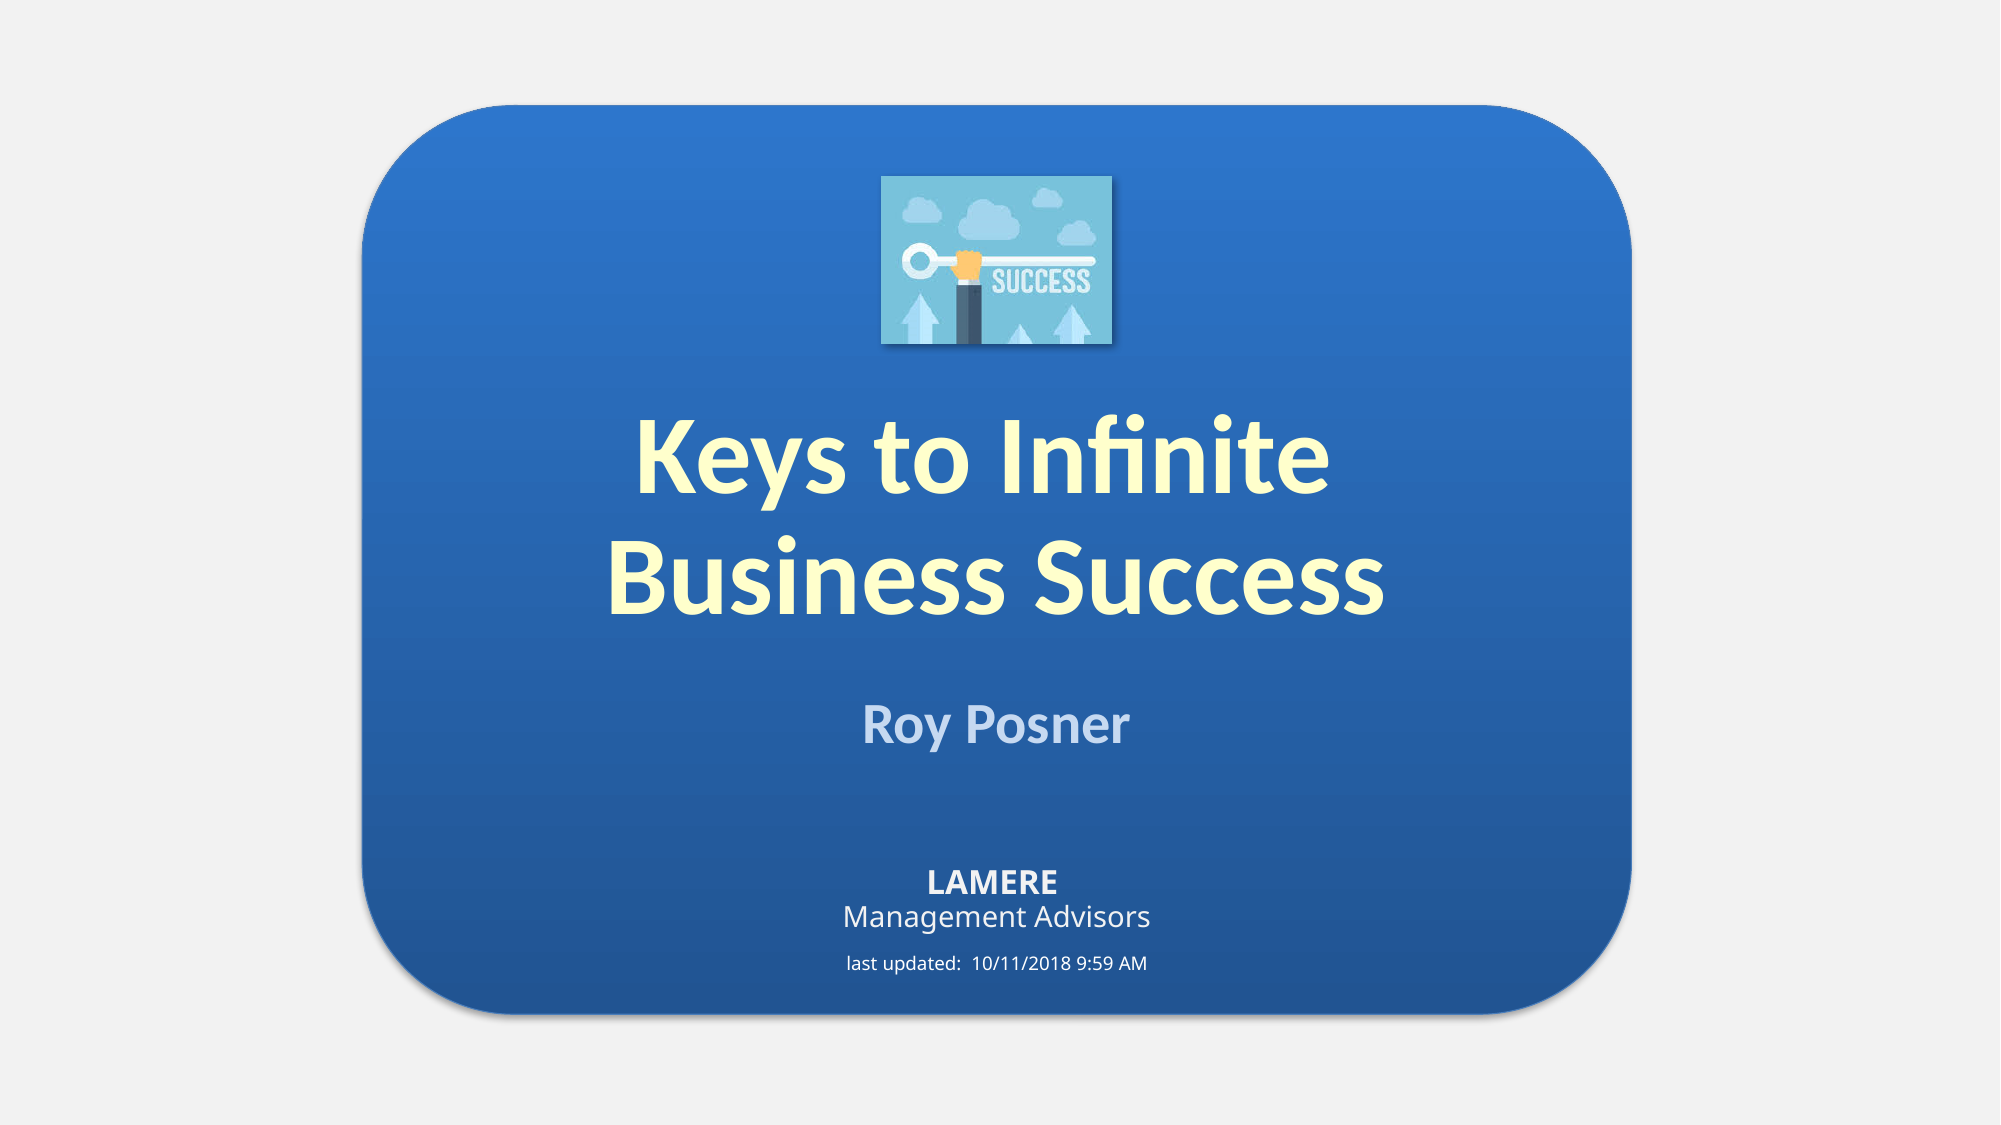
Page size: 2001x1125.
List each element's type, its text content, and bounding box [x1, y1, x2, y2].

text_box [361, 104, 1632, 1015]
picture [881, 176, 1112, 345]
text_box Roy Posner [569, 676, 1424, 764]
title Keys to Infinite Business Success [362, 344, 1632, 647]
subtitle LAMERE Management Advisors last updated: 10/11/2018 9:59 AM [784, 858, 1210, 1001]
